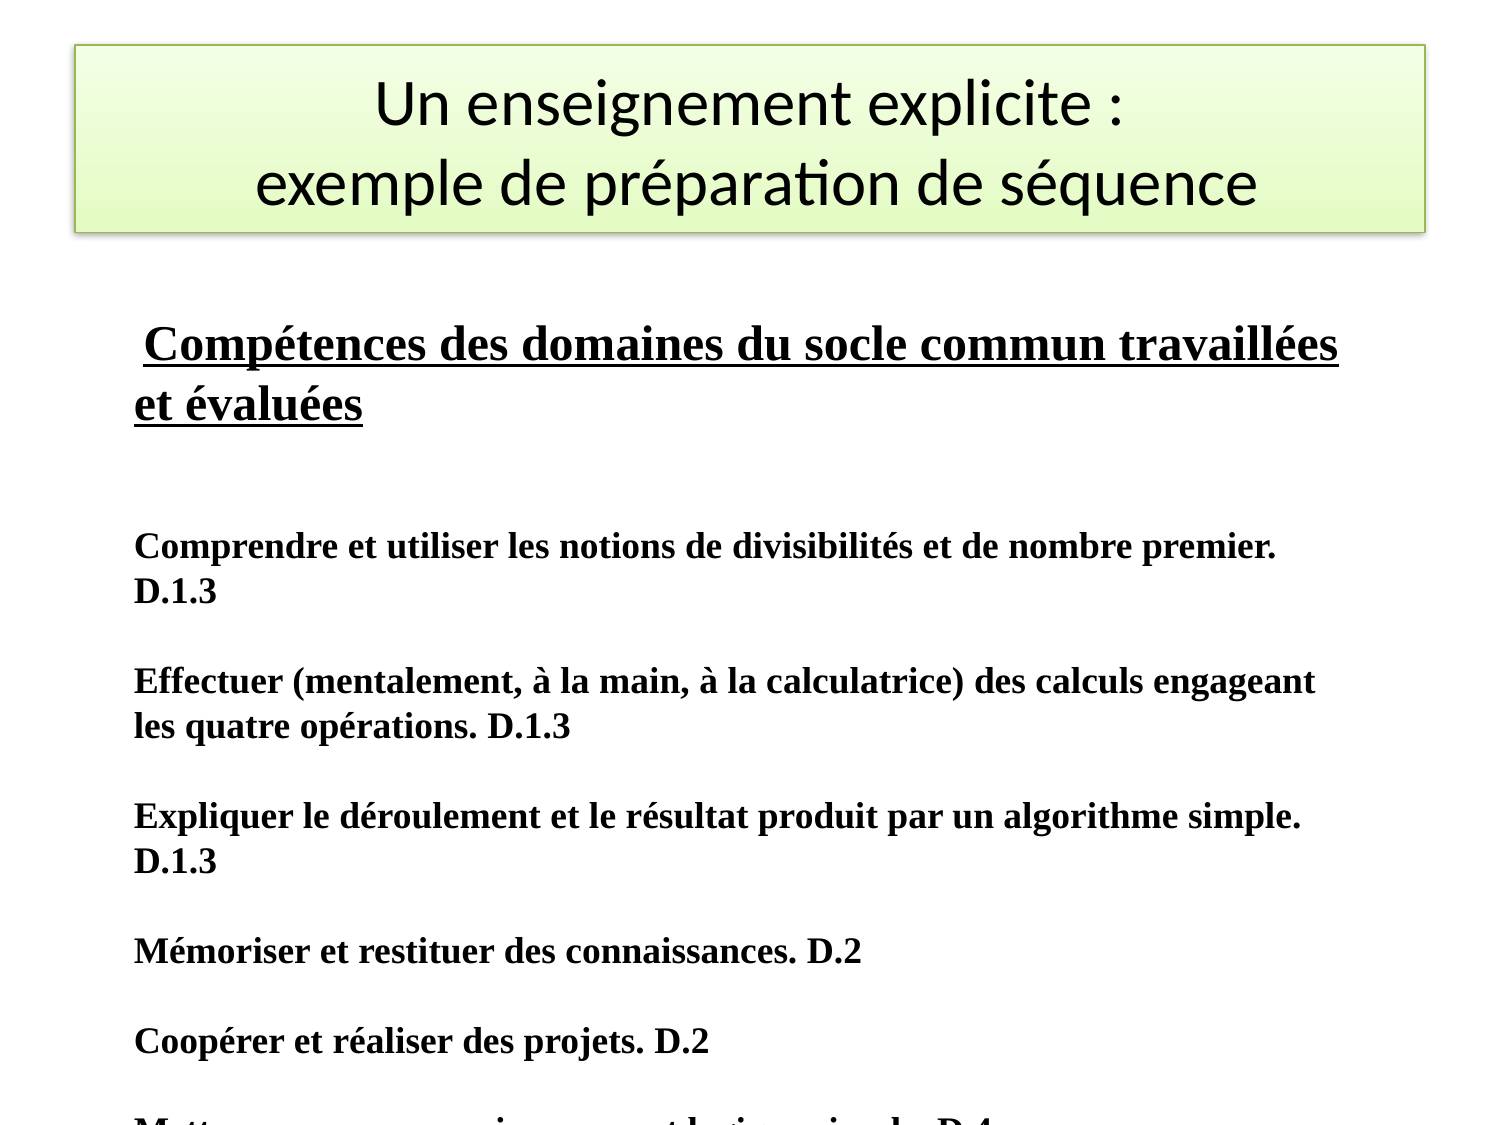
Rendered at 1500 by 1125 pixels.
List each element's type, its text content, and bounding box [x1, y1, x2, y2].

text_box Compétences des domaines du socle commun travaillées et évaluées Comprendre et utiliser les notions de divisibilités et de nombre premier. D.1.3 Effectuer (mentalement, à la main, à la calculatrice) des calculs engageant les quatre opérations. D.1.3 Expliquer le déroulement et le résultat produit par un algorithme simple. D.1.3 Mémoriser et restituer des connaissances. D.2 Coopérer et réaliser des projets. D.2 Mettre en œuvre un raisonnement logique simple. D.4 Communiquer sur ses démarches, ses résultats et ses choix en argumentant. D.4 [119, 303, 1365, 1125]
title Un enseignement explicite : exemple de préparation de séquence [74, 44, 1426, 233]
